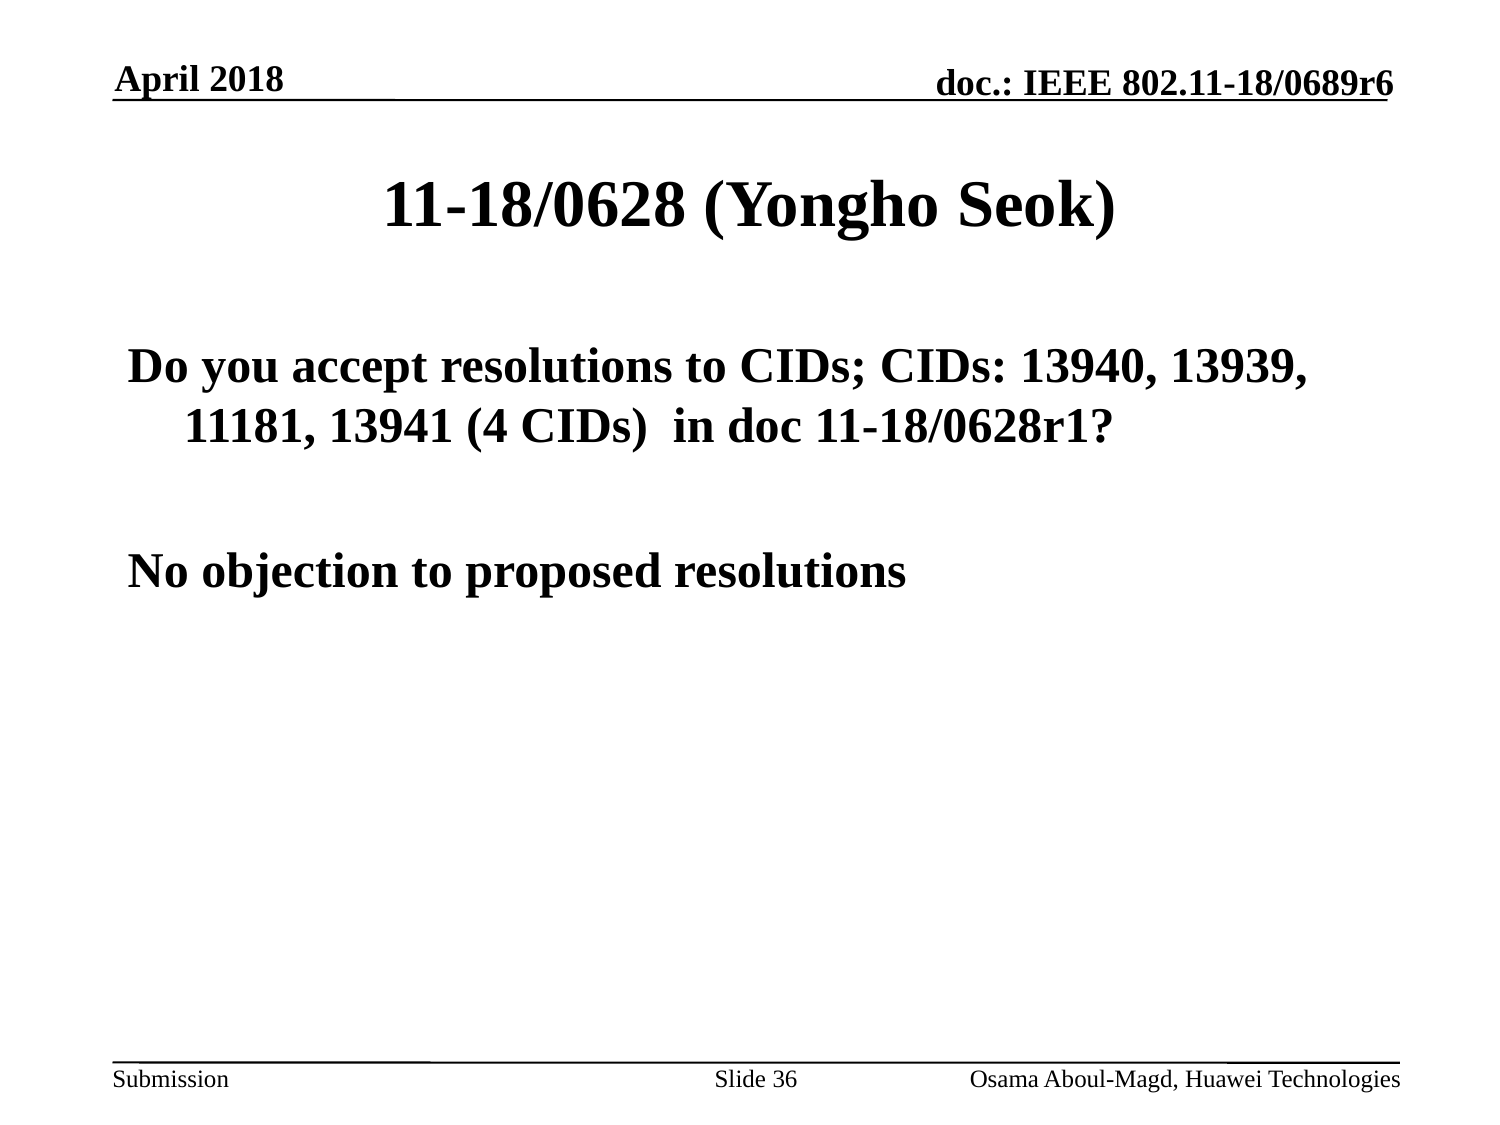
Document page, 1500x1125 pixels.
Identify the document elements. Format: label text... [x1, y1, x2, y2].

title 11-18/0628 (Yongho Seok) [112, 112, 1388, 288]
slide_number Slide 36 [712, 1061, 800, 1123]
footer Osama Aboul-Magd, Huawei Technologies [878, 1061, 1402, 1093]
list Do you accept resolutions to CIDs; CIDs: 13940, 13939, 11181, 13941 (4 CIDs) in doc 11-18/0628r1? No objection to proposed resolutions [112, 324, 1388, 1000]
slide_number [114, 54, 423, 100]
